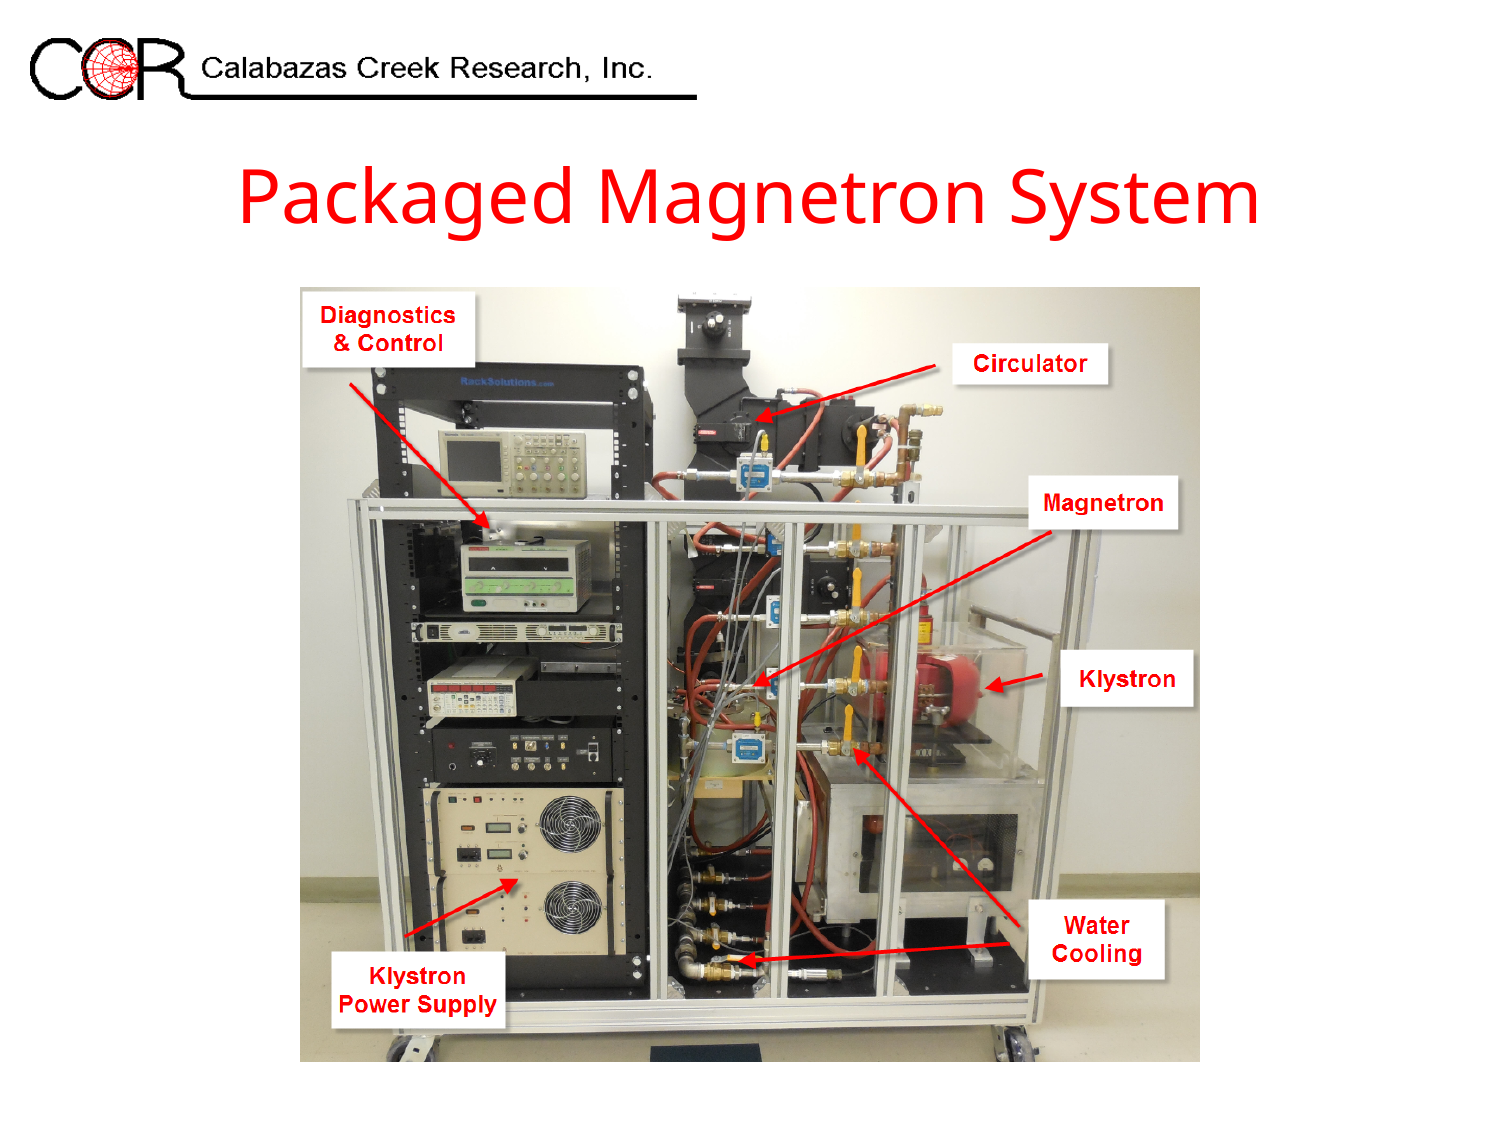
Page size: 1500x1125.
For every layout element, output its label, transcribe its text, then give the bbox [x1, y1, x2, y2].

title Packaged Magnetron System [112, 99, 1388, 288]
picture [30, 37, 698, 100]
picture [299, 287, 1201, 1062]
